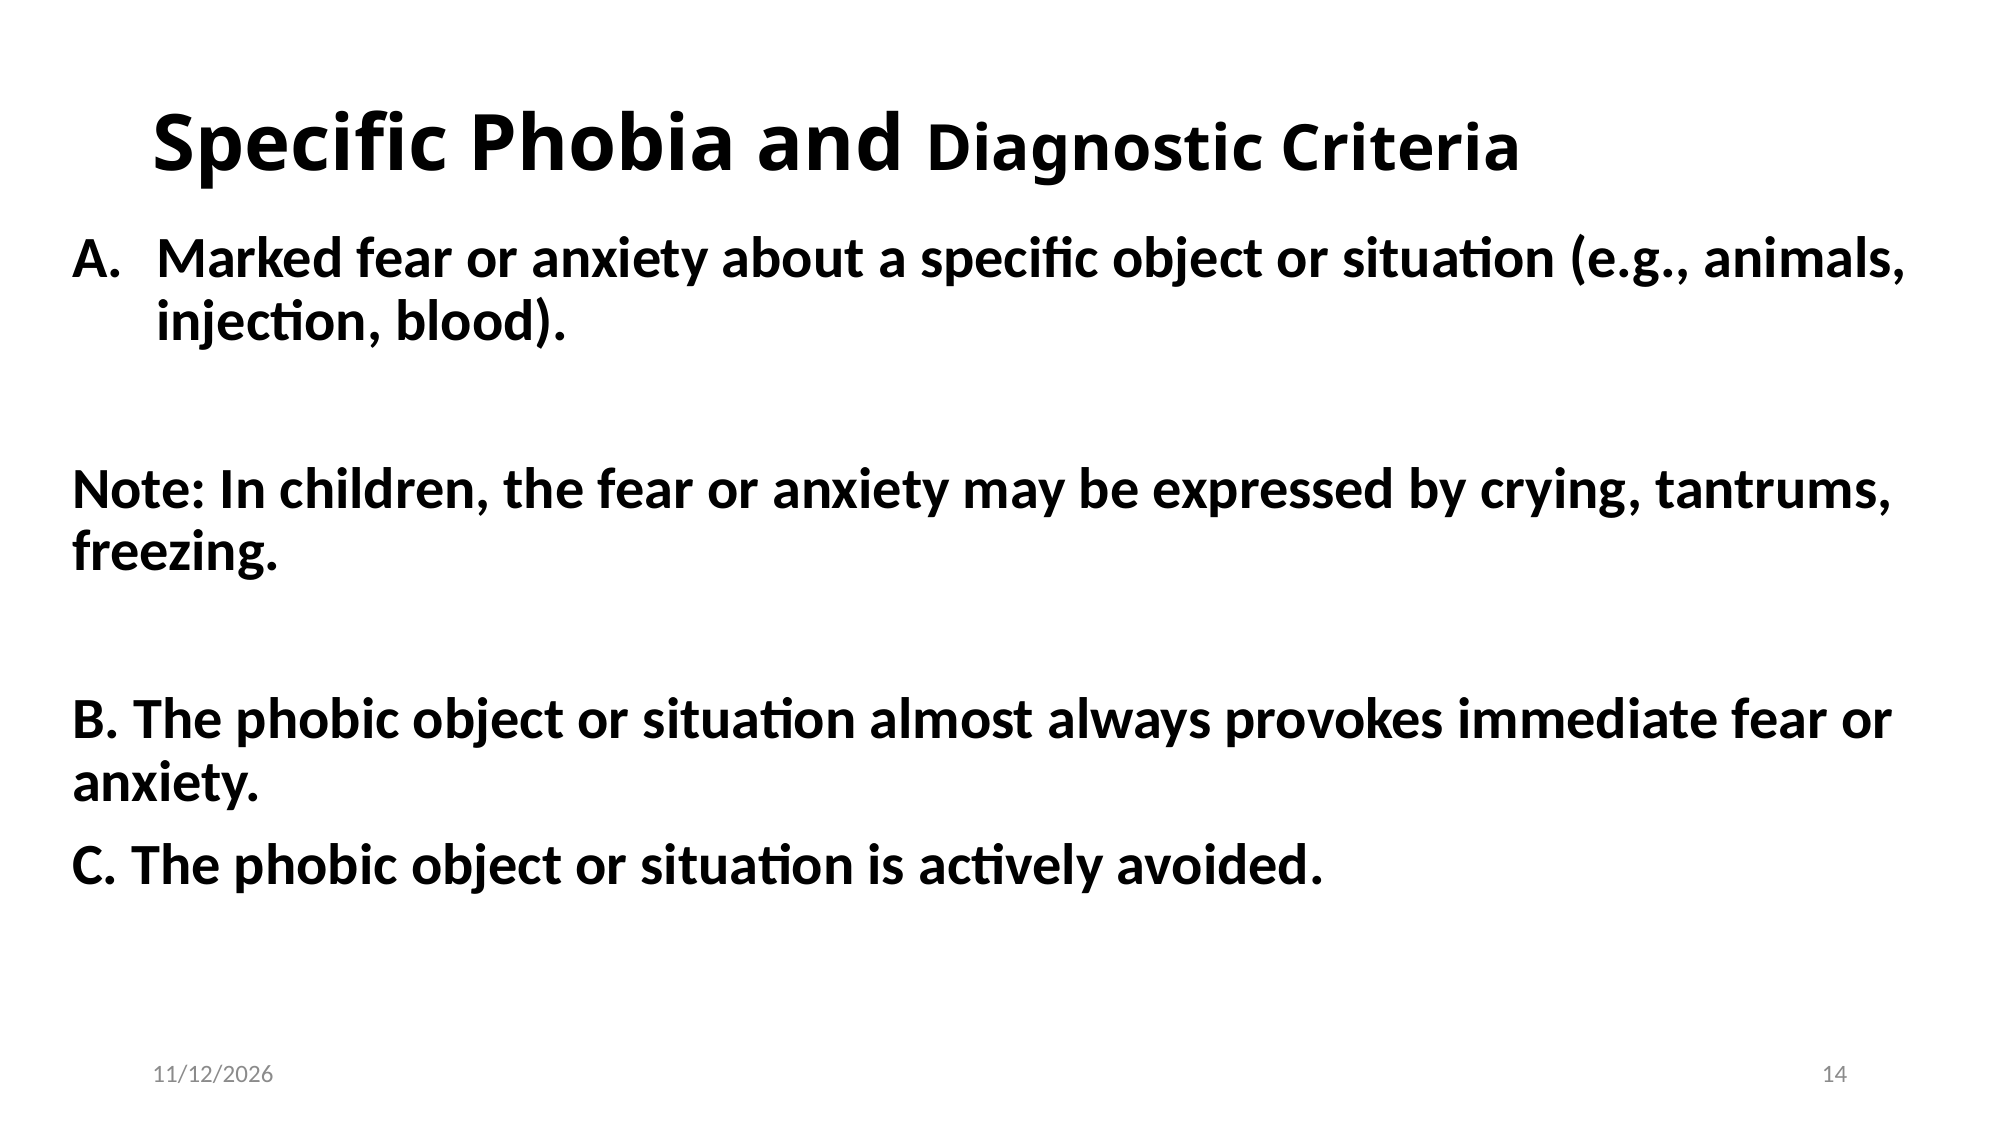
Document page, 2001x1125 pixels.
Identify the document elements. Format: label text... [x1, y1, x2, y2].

title Specific Phobia and Diagnostic Criteria [137, 95, 1863, 195]
list Marked fear or anxiety about a specific object or situation (e.g., animals, injection, blood). Note: In children, the fear or anxiety may be expressed by crying, tantrums, freezing. B. The phobic object or situation almost always provokes immediate fear or anxiety. C. The phobic object or situation is actively avoided. [57, 220, 1949, 1014]
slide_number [137, 1042, 588, 1103]
slide_number 14 [1412, 1042, 1863, 1103]
